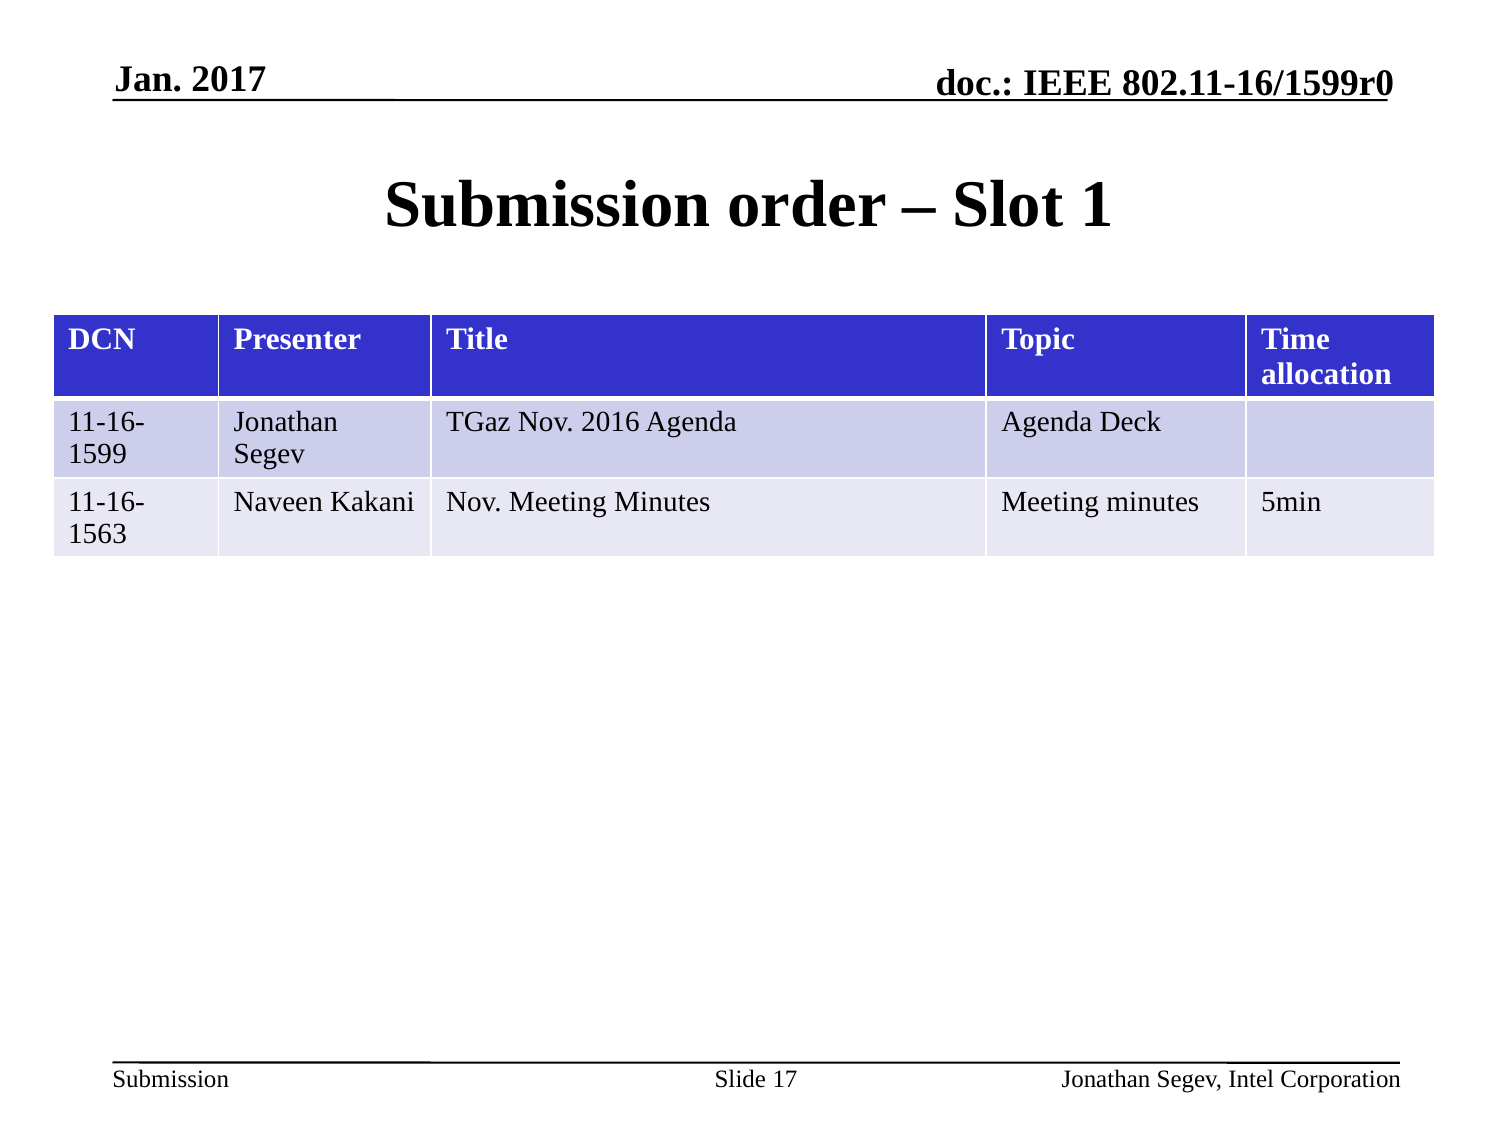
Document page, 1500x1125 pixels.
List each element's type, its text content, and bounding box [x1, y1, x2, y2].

table_cell Meeting minutes [987, 479, 1245, 556]
table_cell 11-16-1599 [54, 401, 218, 477]
table_header Presenter [219, 315, 430, 396]
title Submission order – Slot 1 [112, 112, 1388, 288]
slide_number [114, 54, 423, 100]
table_header Time allocation [1247, 315, 1434, 396]
table_cell 5min [1247, 479, 1434, 556]
table_cell Nov. Meeting Minutes [432, 479, 985, 556]
table_cell Naveen Kakani [219, 479, 430, 556]
table_cell Agenda Deck [987, 401, 1245, 477]
slide_number Slide 17 [712, 1061, 800, 1123]
table_cell TGaz Nov. 2016 Agenda [432, 401, 985, 477]
table_cell [1247, 401, 1434, 477]
table_header Topic [987, 315, 1245, 396]
footer Jonathan Segev, Intel Corporation [878, 1061, 1402, 1093]
table_cell 11-16-1563 [54, 479, 218, 556]
table_cell Jonathan Segev [219, 401, 430, 477]
table_header DCN [54, 315, 218, 396]
table_header Title [432, 315, 985, 396]
